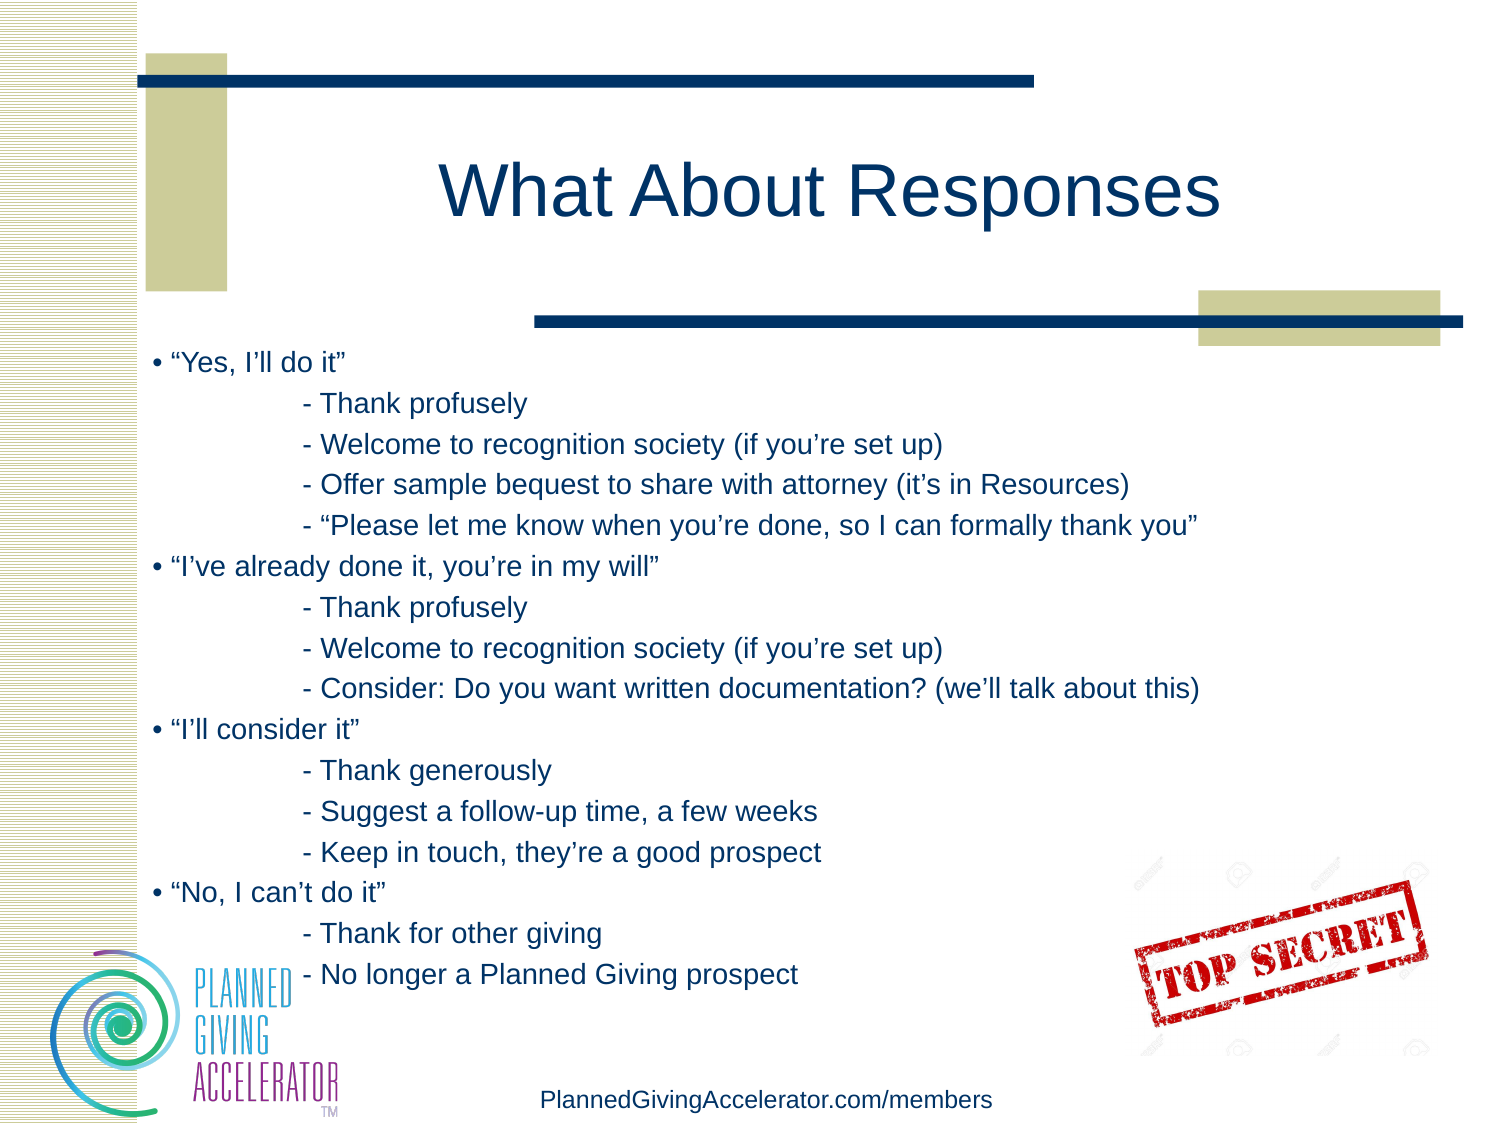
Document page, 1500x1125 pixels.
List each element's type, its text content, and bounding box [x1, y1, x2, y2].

title What About Responses [225, 99, 1436, 288]
footer PlannedGivingAccelerator.com/members [513, 1046, 1021, 1122]
picture [1124, 849, 1438, 1057]
list • “Yes, I’ll do it” - Thank profusely - Welcome to recognition society (if you’re set up) - Offer sample bequest to share with attorney (it’s in Resources) - “Please let me know when you’re done, so I can formally thank you” • “I’ve already done it, you’re in my will” - Thank profusely - Welcome to recognition society (if you’re set up) - Consider: Do you want written documentation? (we’ll talk about this) • “I’ll consider it” - Thank generously - Suggest a follow-up time, a few weeks - Keep in touch, they’re a good prospect • “No, I can’t do it” - Thank for other giving - No longer a Planned Giving prospect [137, 299, 1443, 950]
